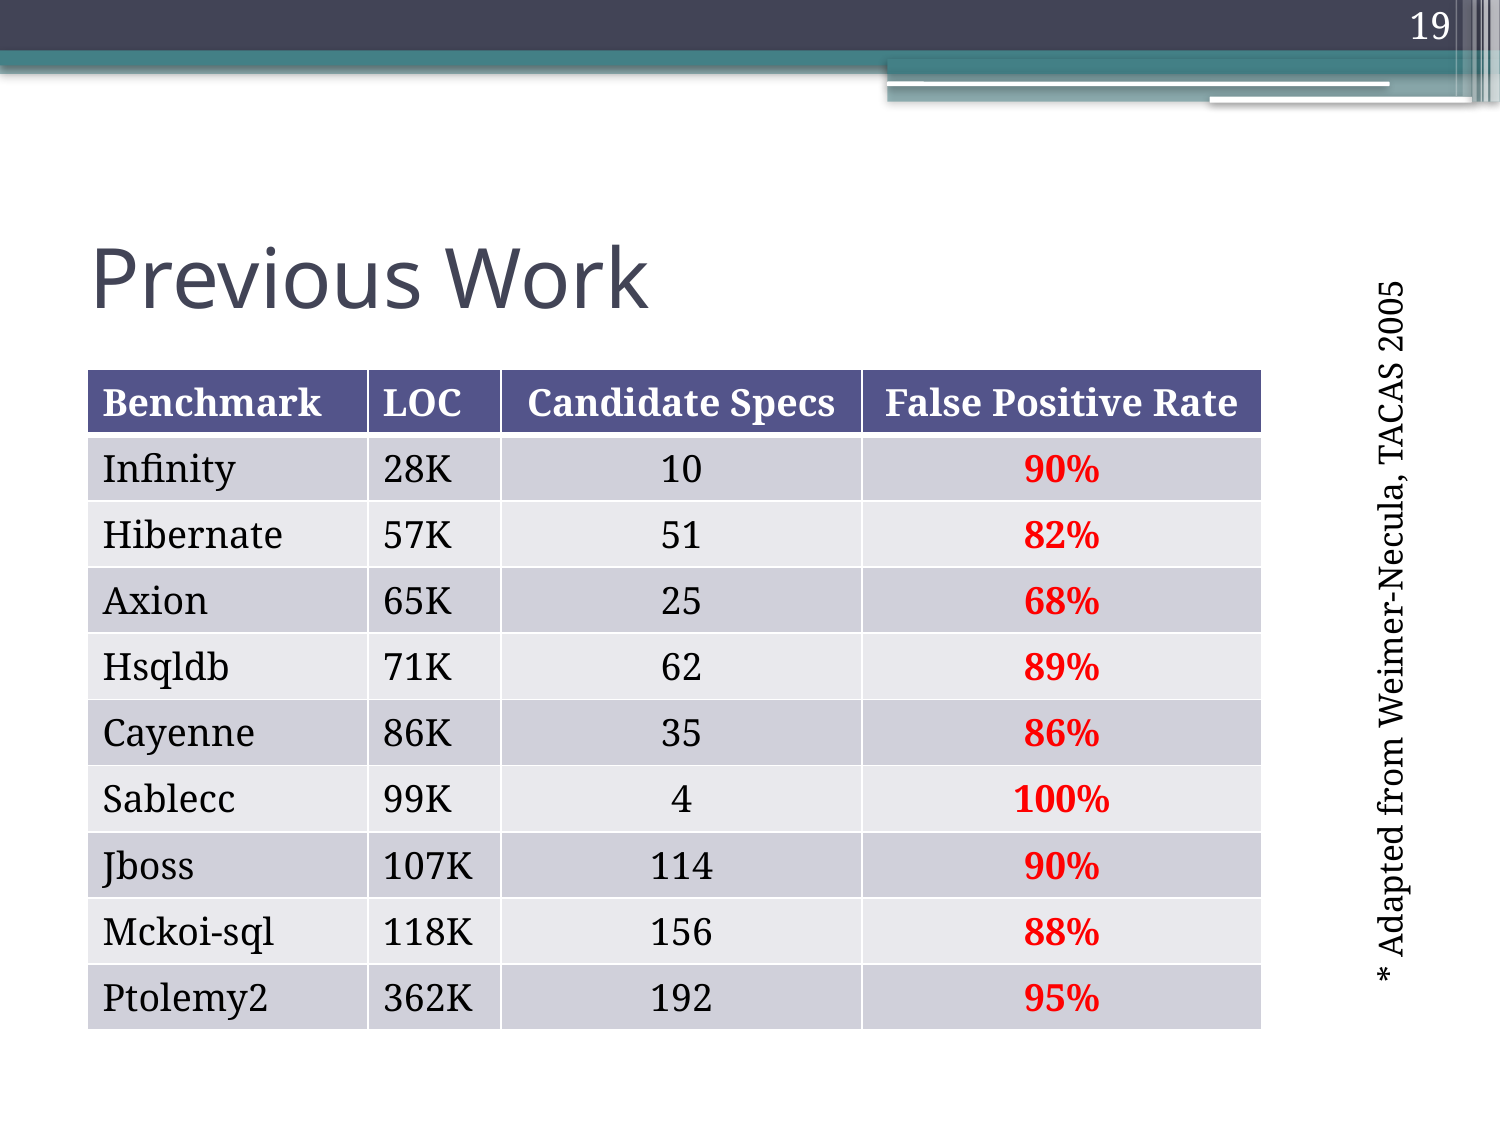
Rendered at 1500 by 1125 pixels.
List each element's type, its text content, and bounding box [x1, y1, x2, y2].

table_cell 57K [369, 502, 500, 566]
table_cell Ptolemy2 [88, 965, 367, 1029]
table_cell Hsqldb [88, 634, 367, 699]
table_cell 362K [369, 965, 500, 1029]
table_cell 62 [502, 634, 861, 699]
table_cell Infinity [88, 438, 367, 500]
table_cell Axion [88, 568, 367, 632]
table_cell 118K [369, 899, 500, 963]
table_cell 156 [502, 899, 861, 963]
table_cell 114 [502, 833, 861, 897]
title Previous Work [75, 187, 1425, 363]
table_header Candidate Specs [502, 370, 861, 432]
table_cell Cayenne [88, 700, 367, 765]
table_cell 86K [369, 700, 500, 765]
table_cell 82% [863, 502, 1261, 566]
table_cell 90% [863, 438, 1261, 500]
table_cell 100% [863, 766, 1261, 831]
table_cell 86% [863, 700, 1261, 765]
table_cell 65K [369, 568, 500, 632]
table_cell 4 [502, 766, 861, 831]
table_cell 28K [369, 438, 500, 500]
table_cell Sablecc [88, 766, 367, 831]
table_header LOC [369, 370, 500, 432]
table_header Benchmark [88, 370, 367, 432]
table_header False Positive Rate [863, 370, 1261, 432]
table_cell Mckoi-sql [88, 899, 367, 963]
table_cell 90% [863, 833, 1261, 897]
table_cell 35 [502, 700, 861, 765]
text_box * Adapted from Weimer-Necula, TACAS 2005 [1361, 299, 1433, 998]
table_cell 68% [863, 568, 1261, 632]
table_cell 10 [502, 438, 861, 500]
table_cell Jboss [88, 833, 367, 897]
table_cell 51 [502, 502, 861, 566]
table_cell 88% [863, 899, 1261, 963]
table_cell 89% [863, 634, 1261, 699]
table_cell 107K [369, 833, 500, 897]
slide_number 19 [1341, 0, 1466, 61]
table_cell 99K [369, 766, 500, 831]
table_cell Hibernate [88, 502, 367, 566]
table_cell 25 [502, 568, 861, 632]
table_cell 95% [863, 965, 1261, 1029]
table_cell 192 [502, 965, 861, 1029]
table_cell 71K [369, 634, 500, 699]
